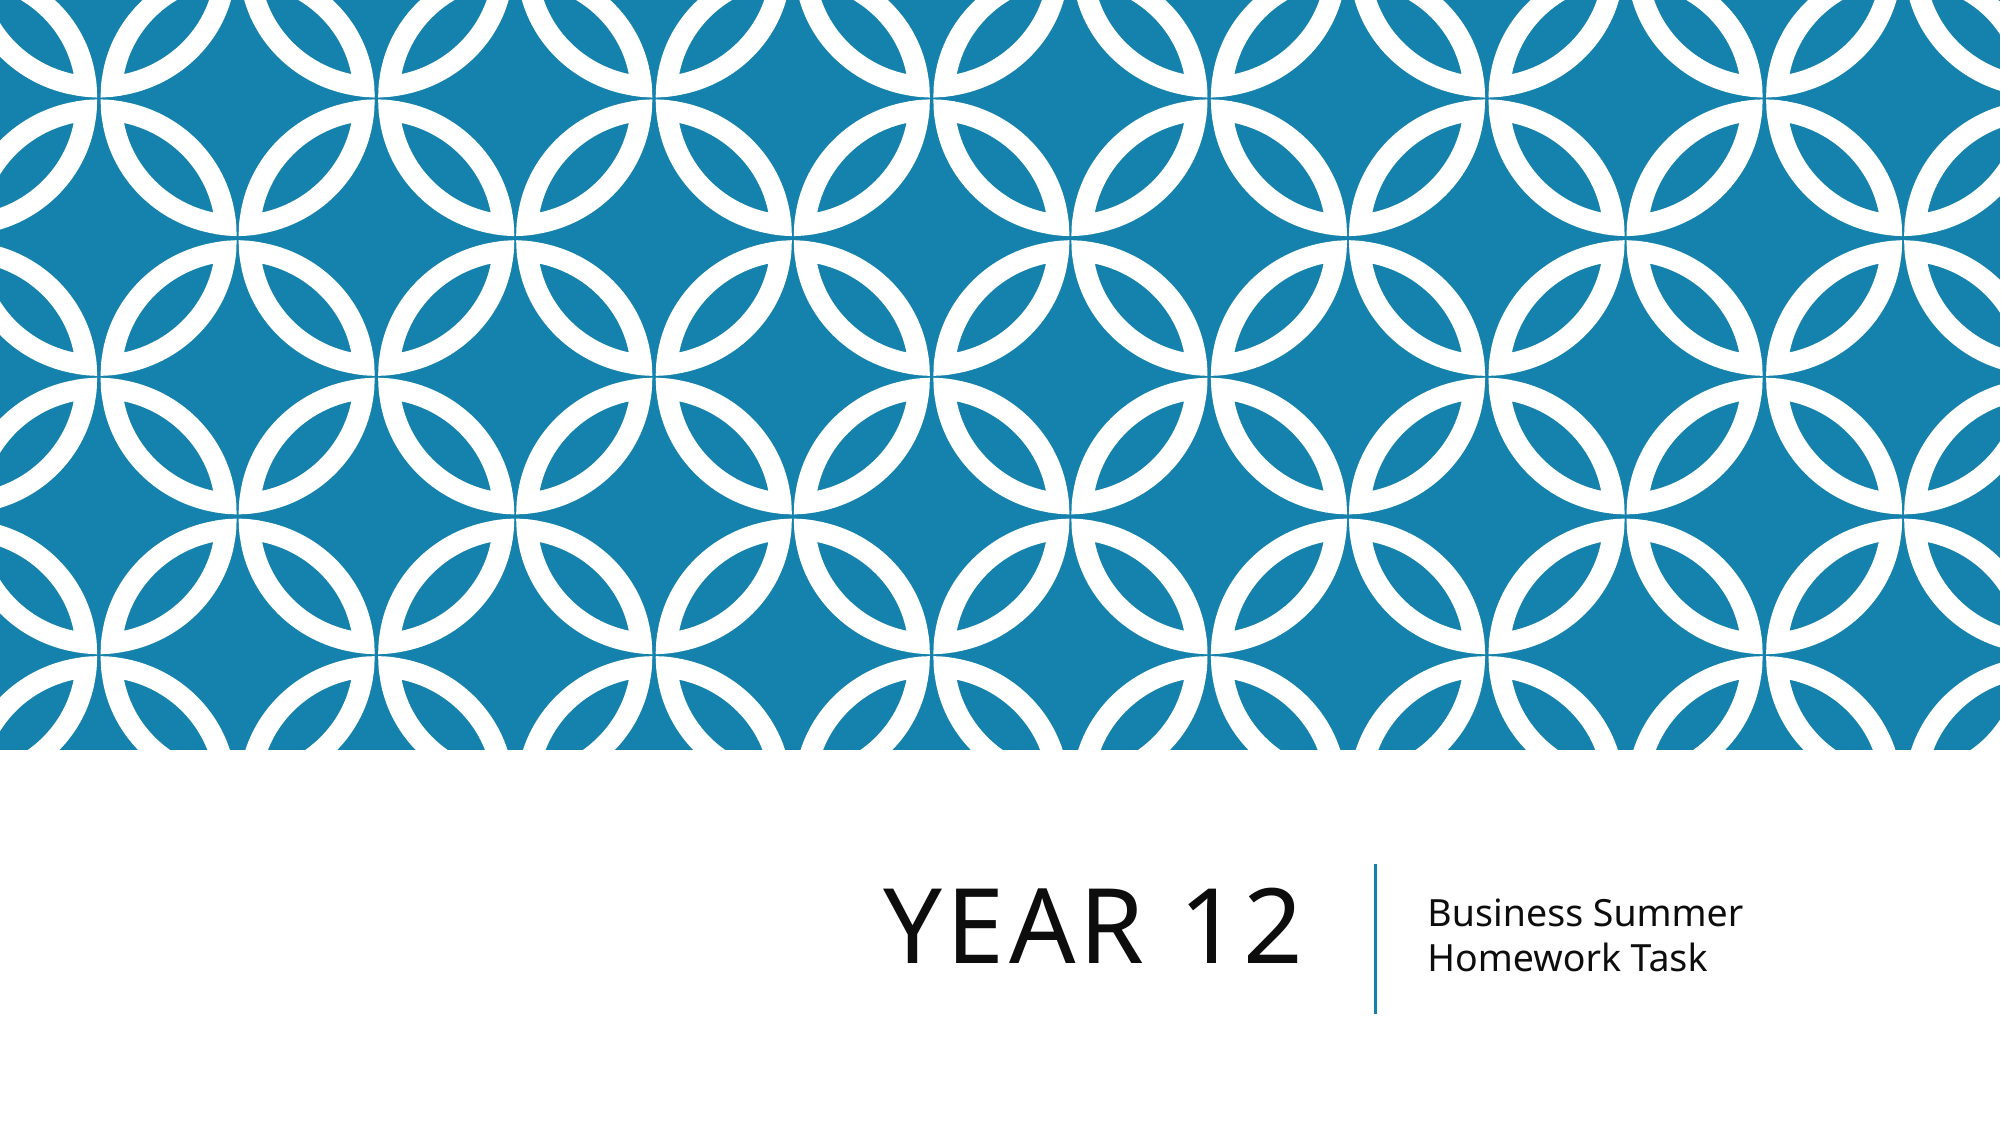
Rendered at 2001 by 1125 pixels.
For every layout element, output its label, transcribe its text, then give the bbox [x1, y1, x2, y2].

title Year 12 [75, 813, 1350, 1054]
subtitle Business Summer Homework Task [1412, 813, 1938, 1054]
